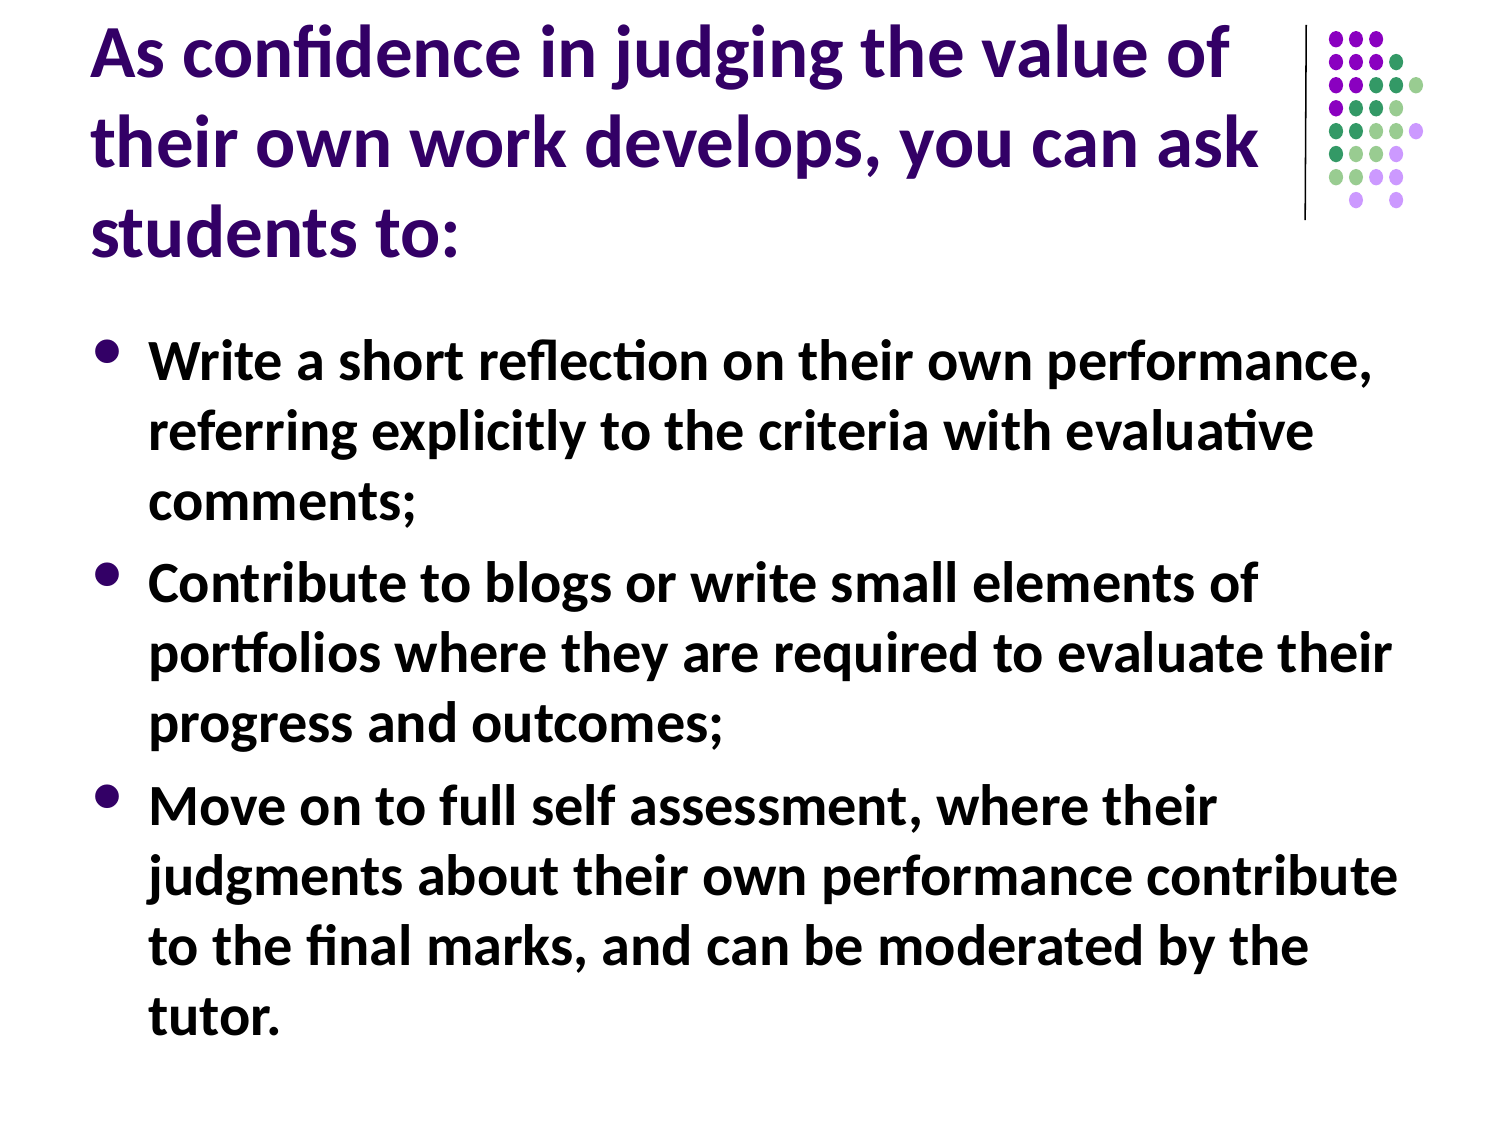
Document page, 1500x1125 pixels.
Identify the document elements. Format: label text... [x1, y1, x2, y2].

list Write a short reflection on their own performance, referring explicitly to the criteria with evaluative comments; Contribute to blogs or write small elements of portfolios where they are required to evaluate their progress and outcomes; Move on to full self assessment, where their judgments about their own performance contribute to the final marks, and can be moderated by the tutor. [76, 314, 1428, 1018]
title As confidence in judging the value of their own work develops, you can ask students to: [74, 19, 1313, 256]
